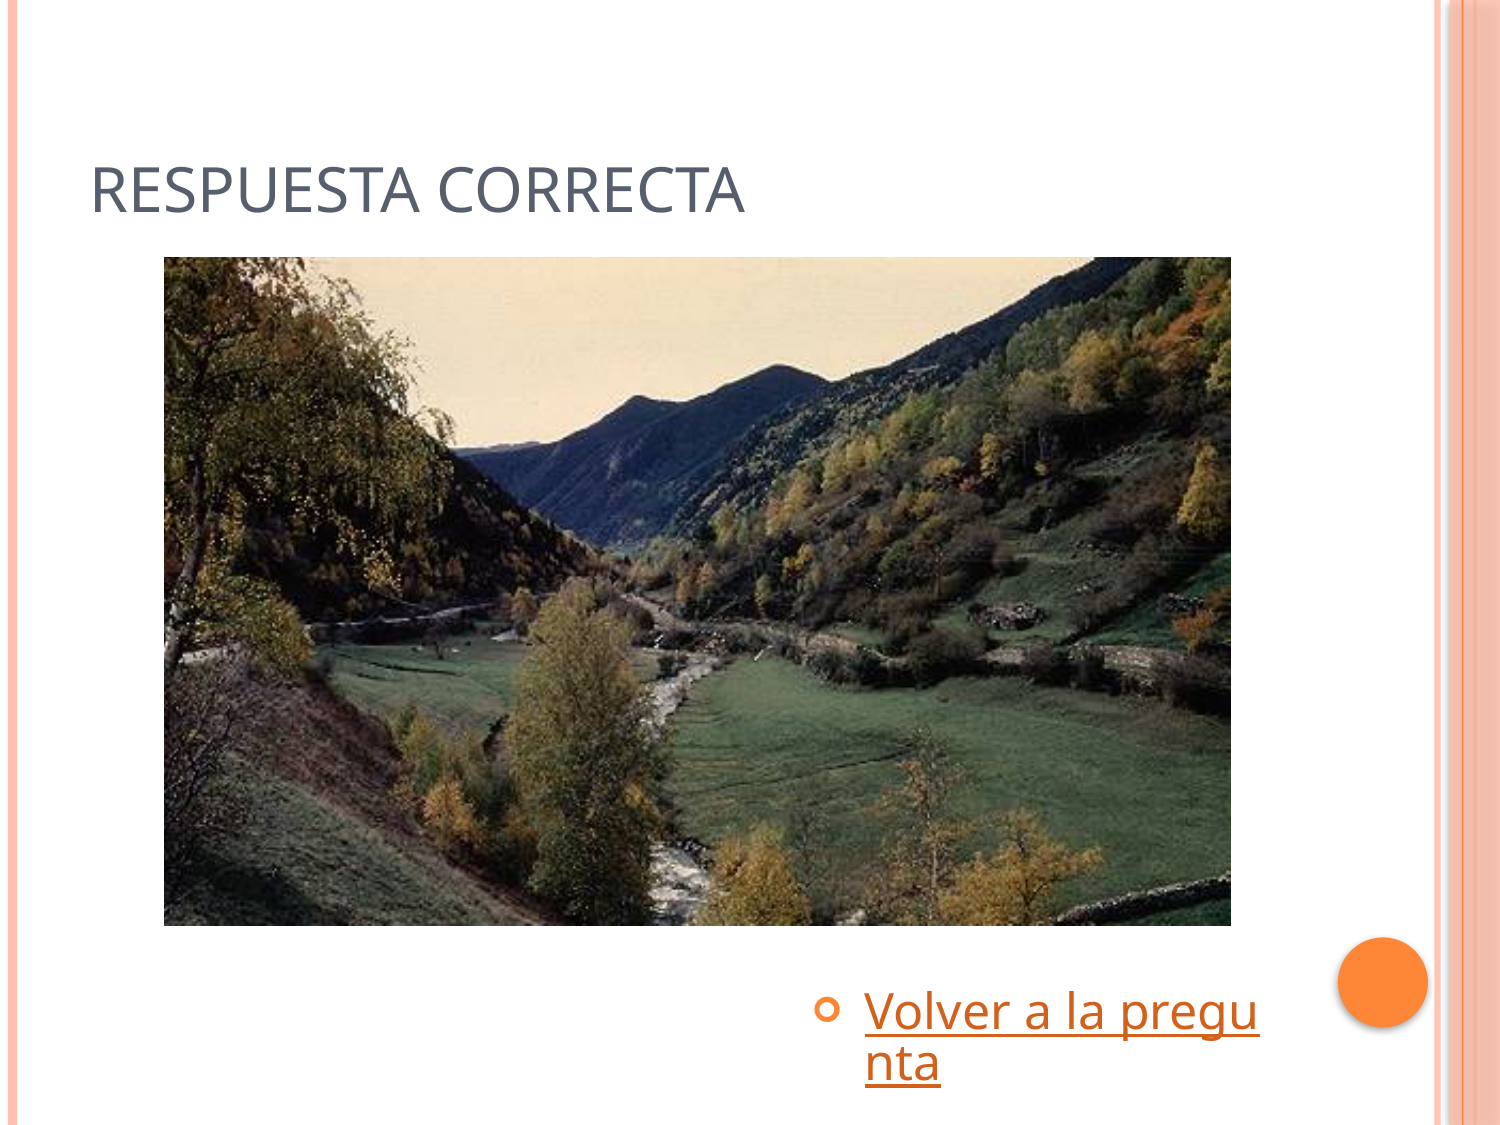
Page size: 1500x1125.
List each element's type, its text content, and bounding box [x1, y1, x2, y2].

picture [163, 257, 1231, 927]
list Volver a la pregunta [796, 972, 1300, 1062]
title Respuesta correcta [75, 45, 1300, 233]
